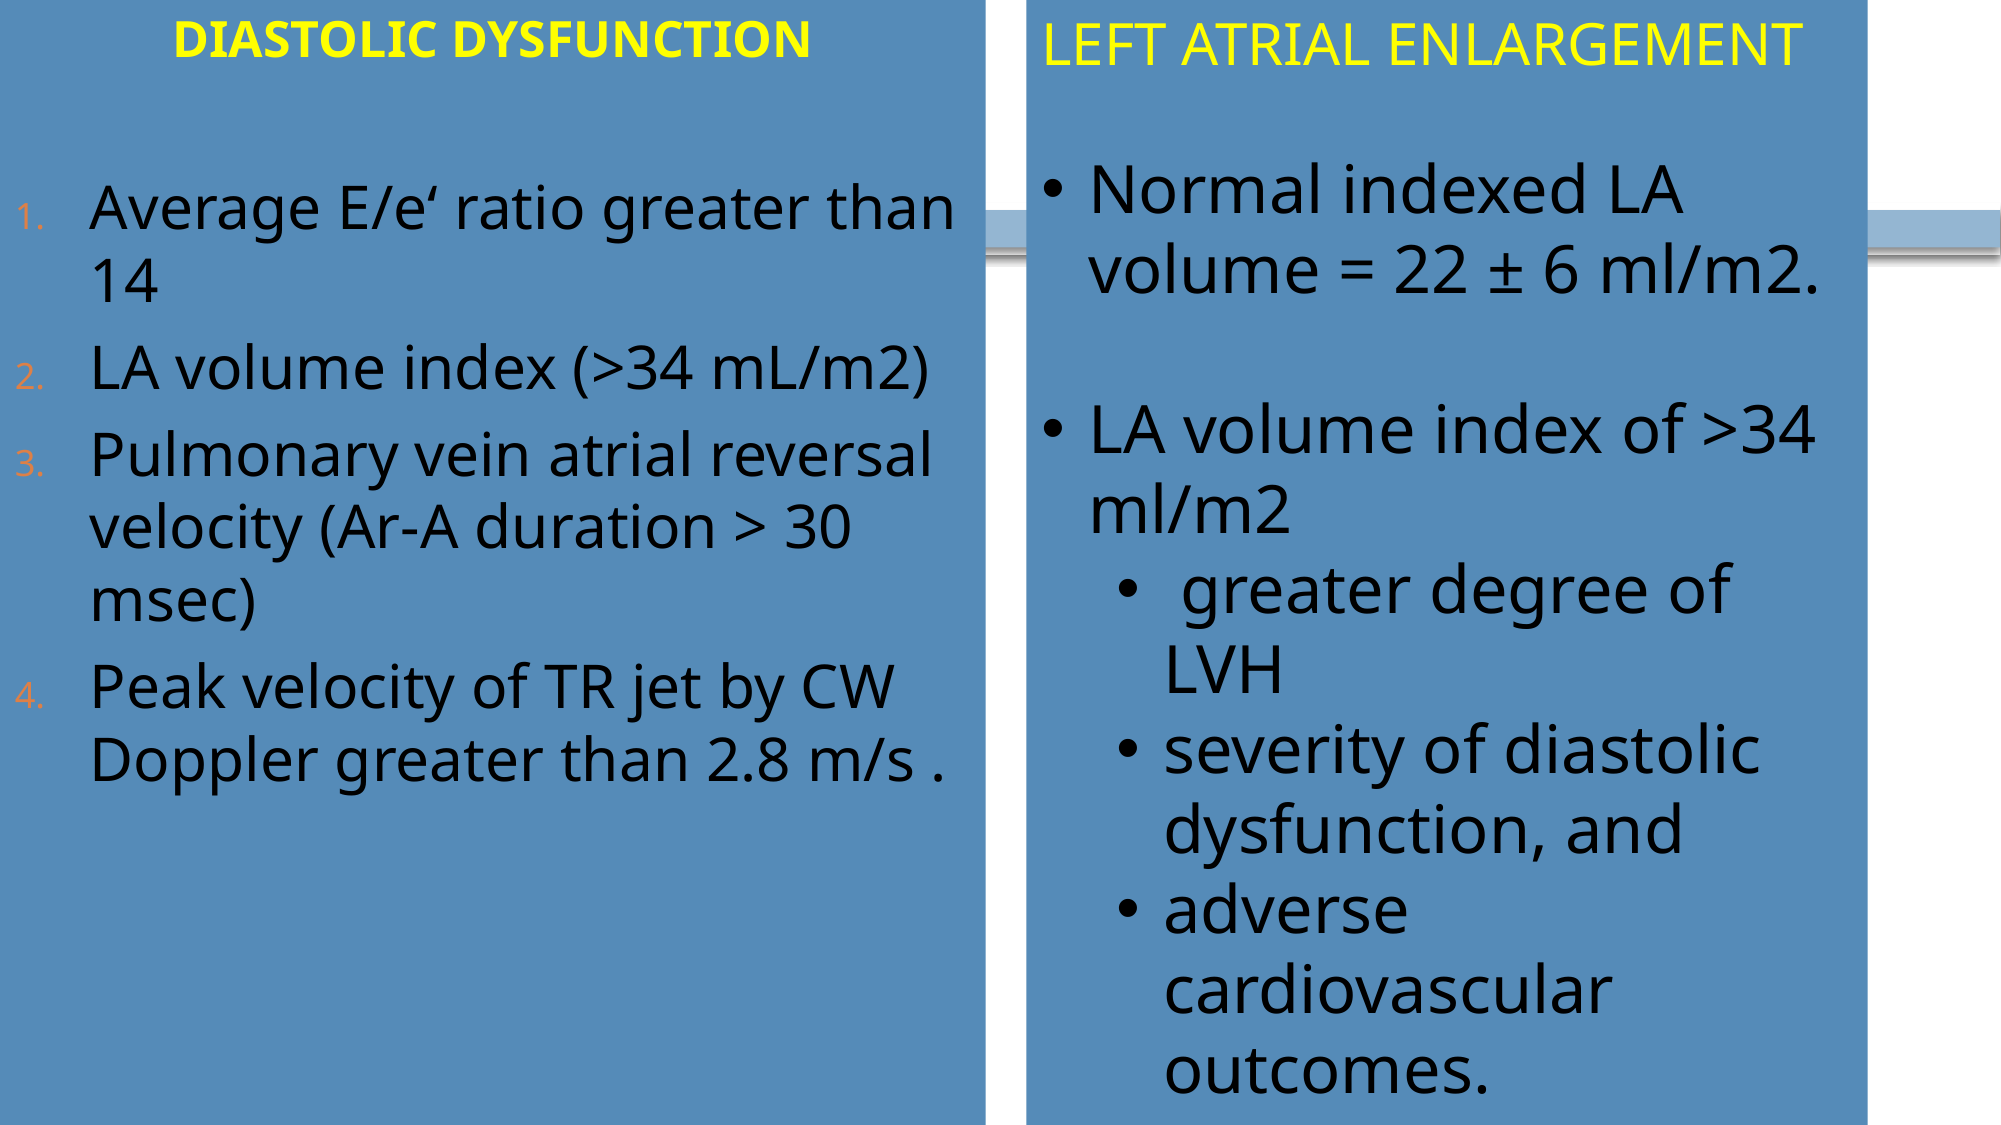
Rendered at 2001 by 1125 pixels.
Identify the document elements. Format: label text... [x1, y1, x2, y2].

text_box Left atrial enlargement Normal indexed LA volume = 22 ± 6 ml/m2. LA volume index of >34 ml/m2 greater degree of LVH severity of diastolic dysfunction, and adverse cardiovascular outcomes. [1026, 0, 1868, 1125]
list DIASTOLIC DYSFUNCTION Average E/e‘ ratio greater than 14 LA volume index (>34 mL/m2) Pulmonary vein atrial reversal velocity (Ar-A duration > 30 msec) Peak velocity of TR jet by CW Doppler greater than 2.8 m/s . [0, 0, 986, 1125]
